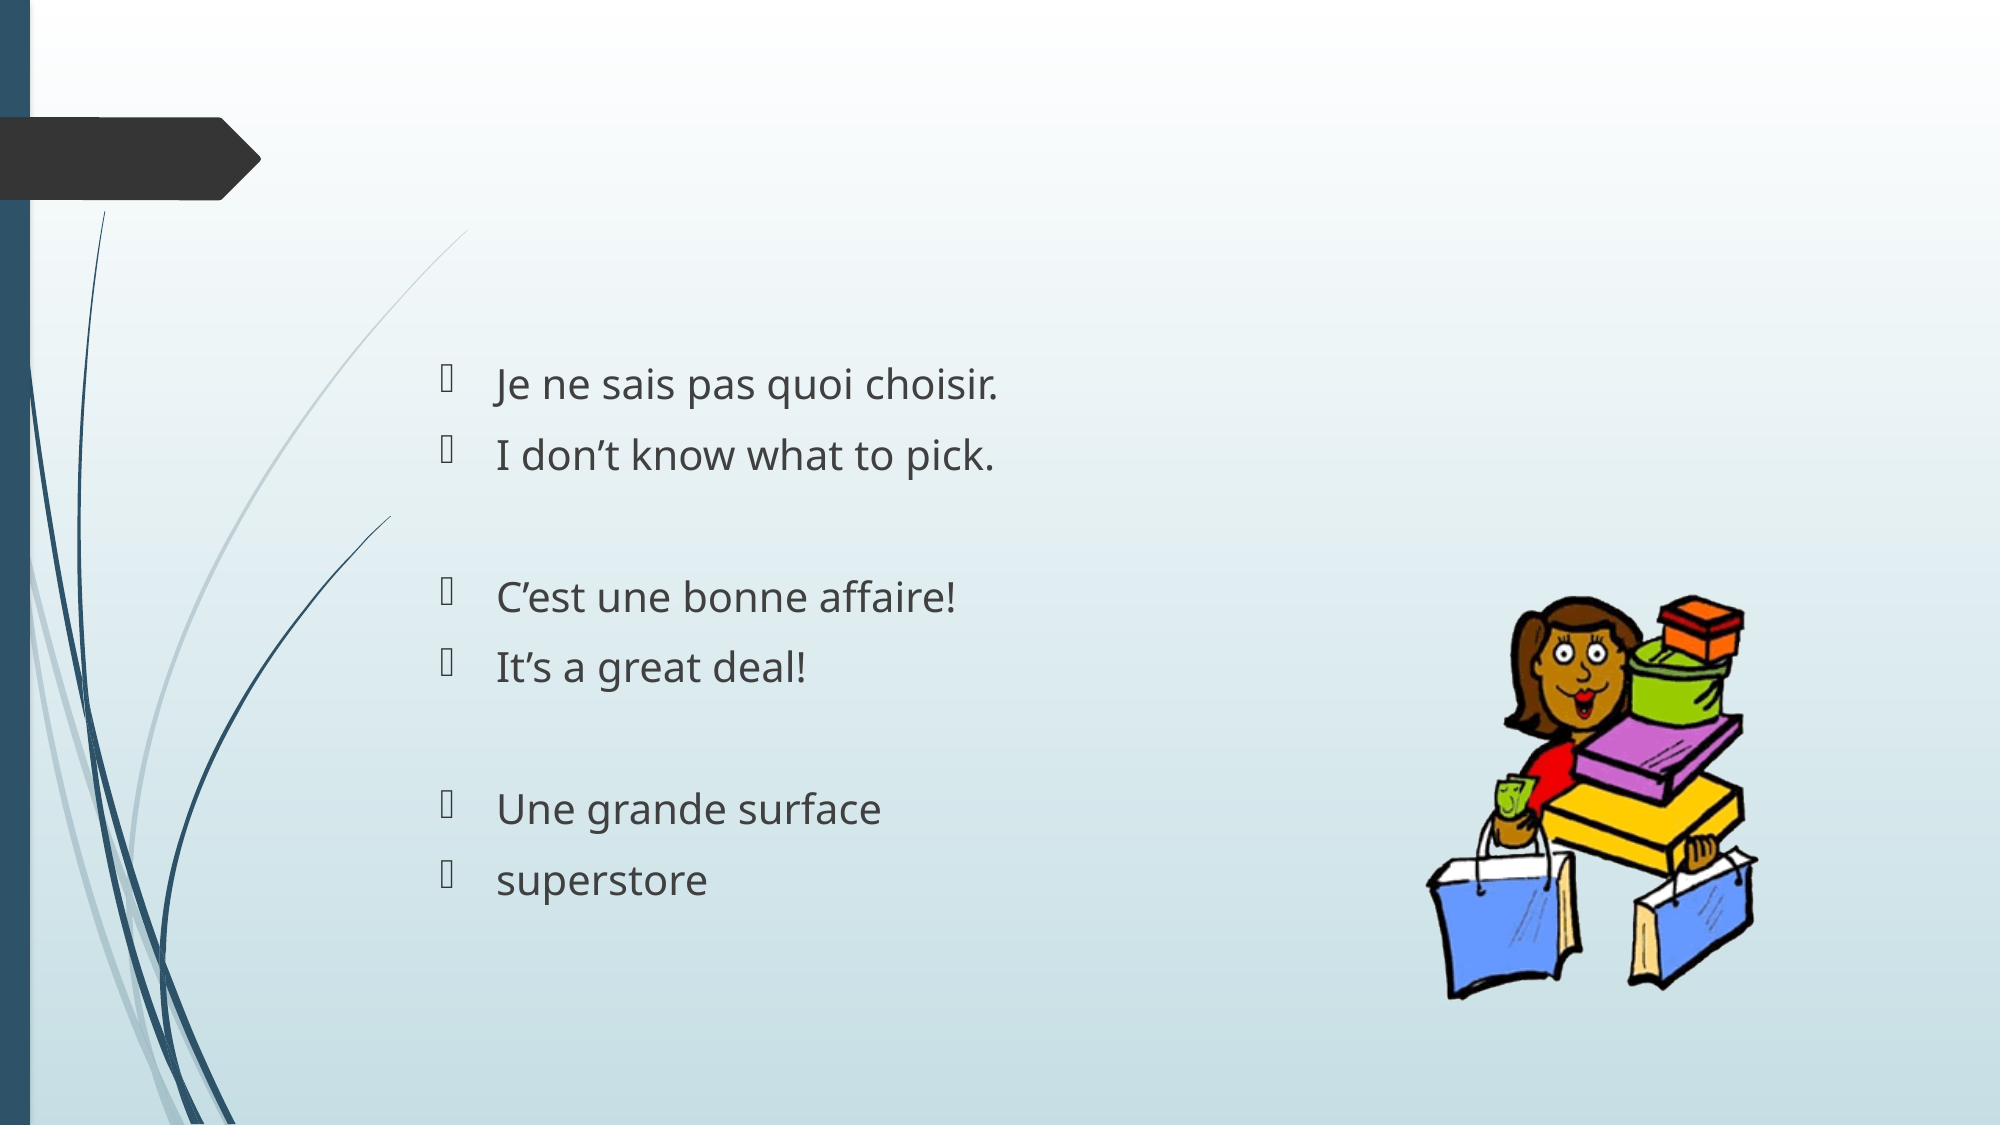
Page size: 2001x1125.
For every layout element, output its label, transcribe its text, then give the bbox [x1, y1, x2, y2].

list Je ne sais pas quoi choisir. I don’t know what to pick. C’est une bonne affaire! It’s a great deal! Une grande surface superstore [424, 350, 1888, 970]
picture [1418, 581, 1771, 1023]
